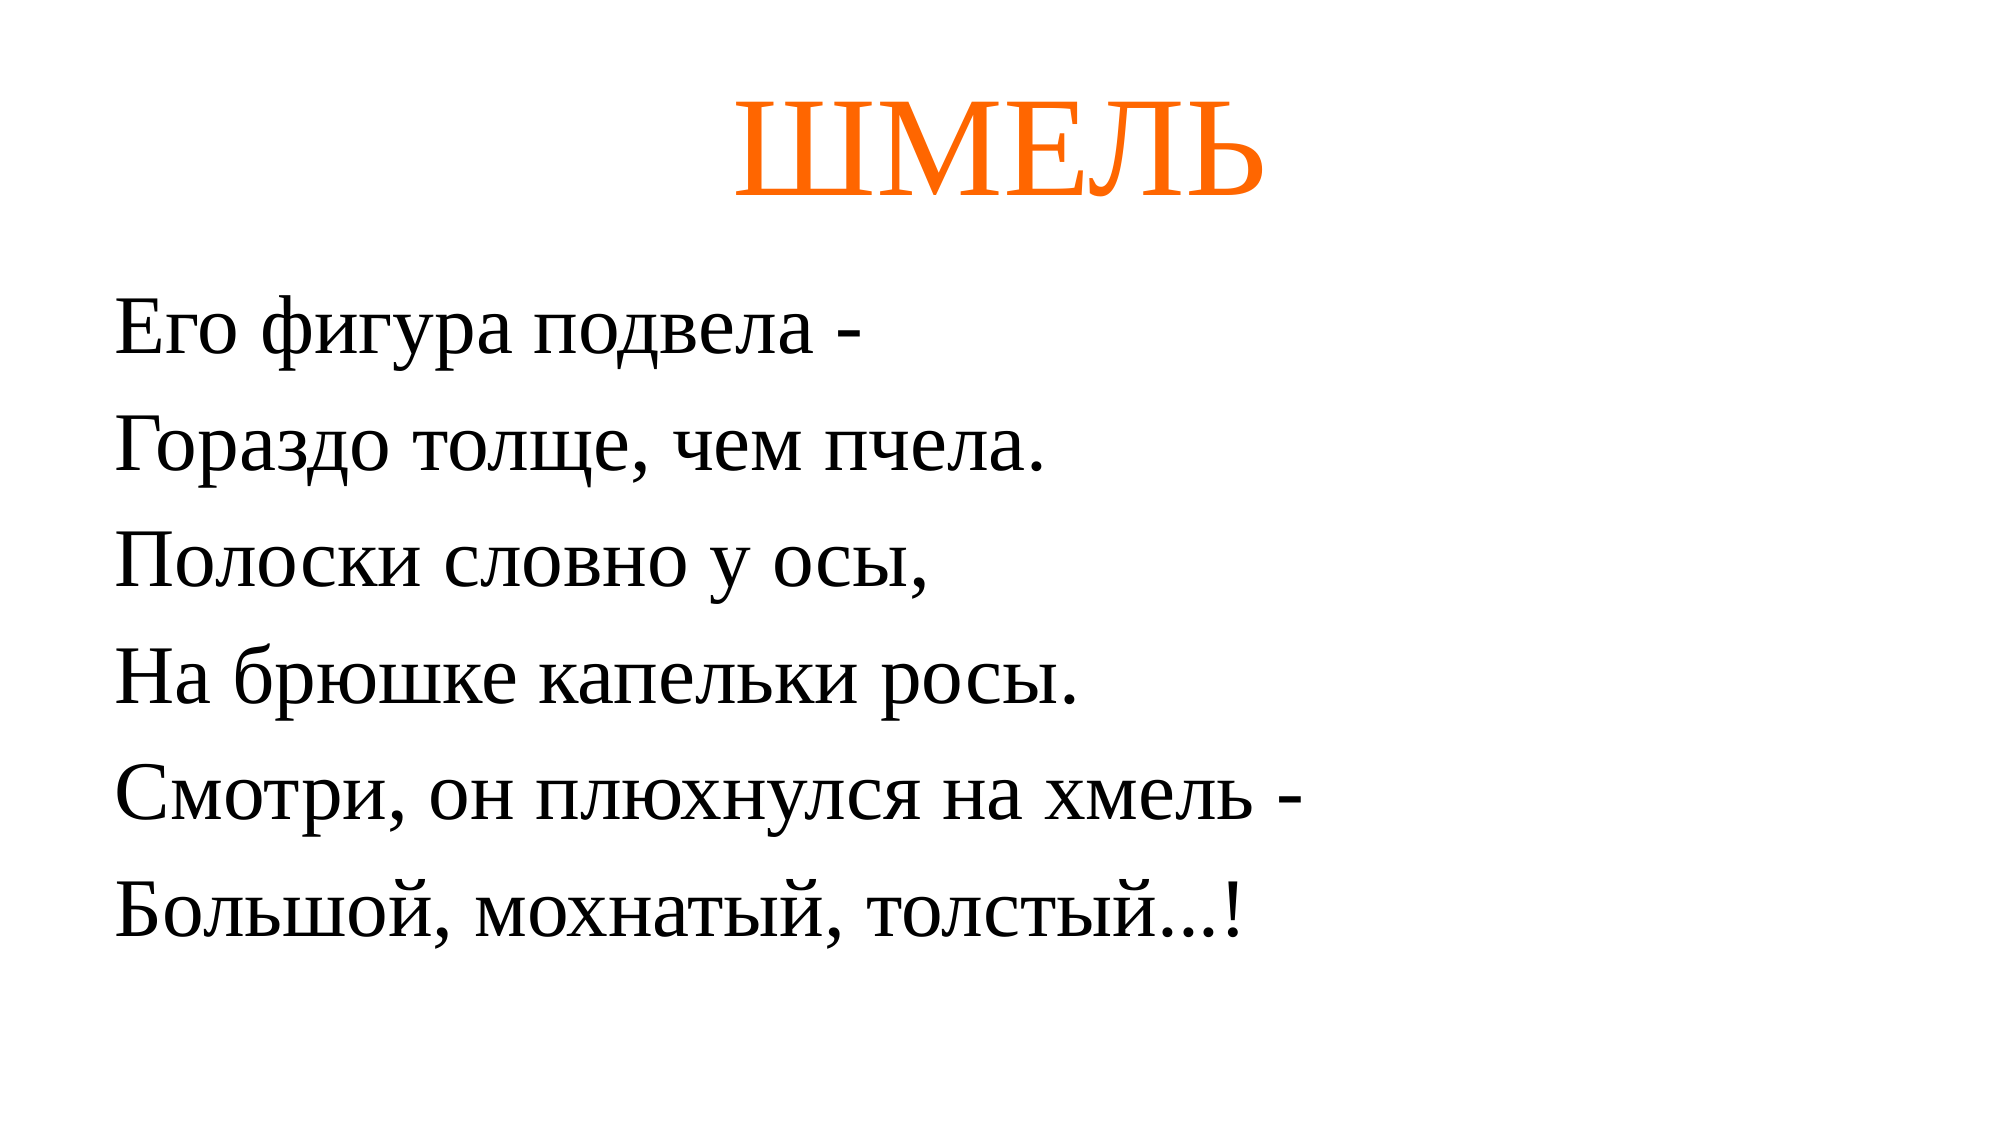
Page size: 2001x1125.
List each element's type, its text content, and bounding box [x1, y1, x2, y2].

title ШМЕЛЬ [99, 45, 1900, 233]
list Его фигура подвела - Гораздо толще, чем пчела. Полоски словно у осы, На брюшке капельки росы. Смотри, он плюхнулся на хмель - Большой, мохнатый, толстый...! [99, 262, 1900, 1005]
